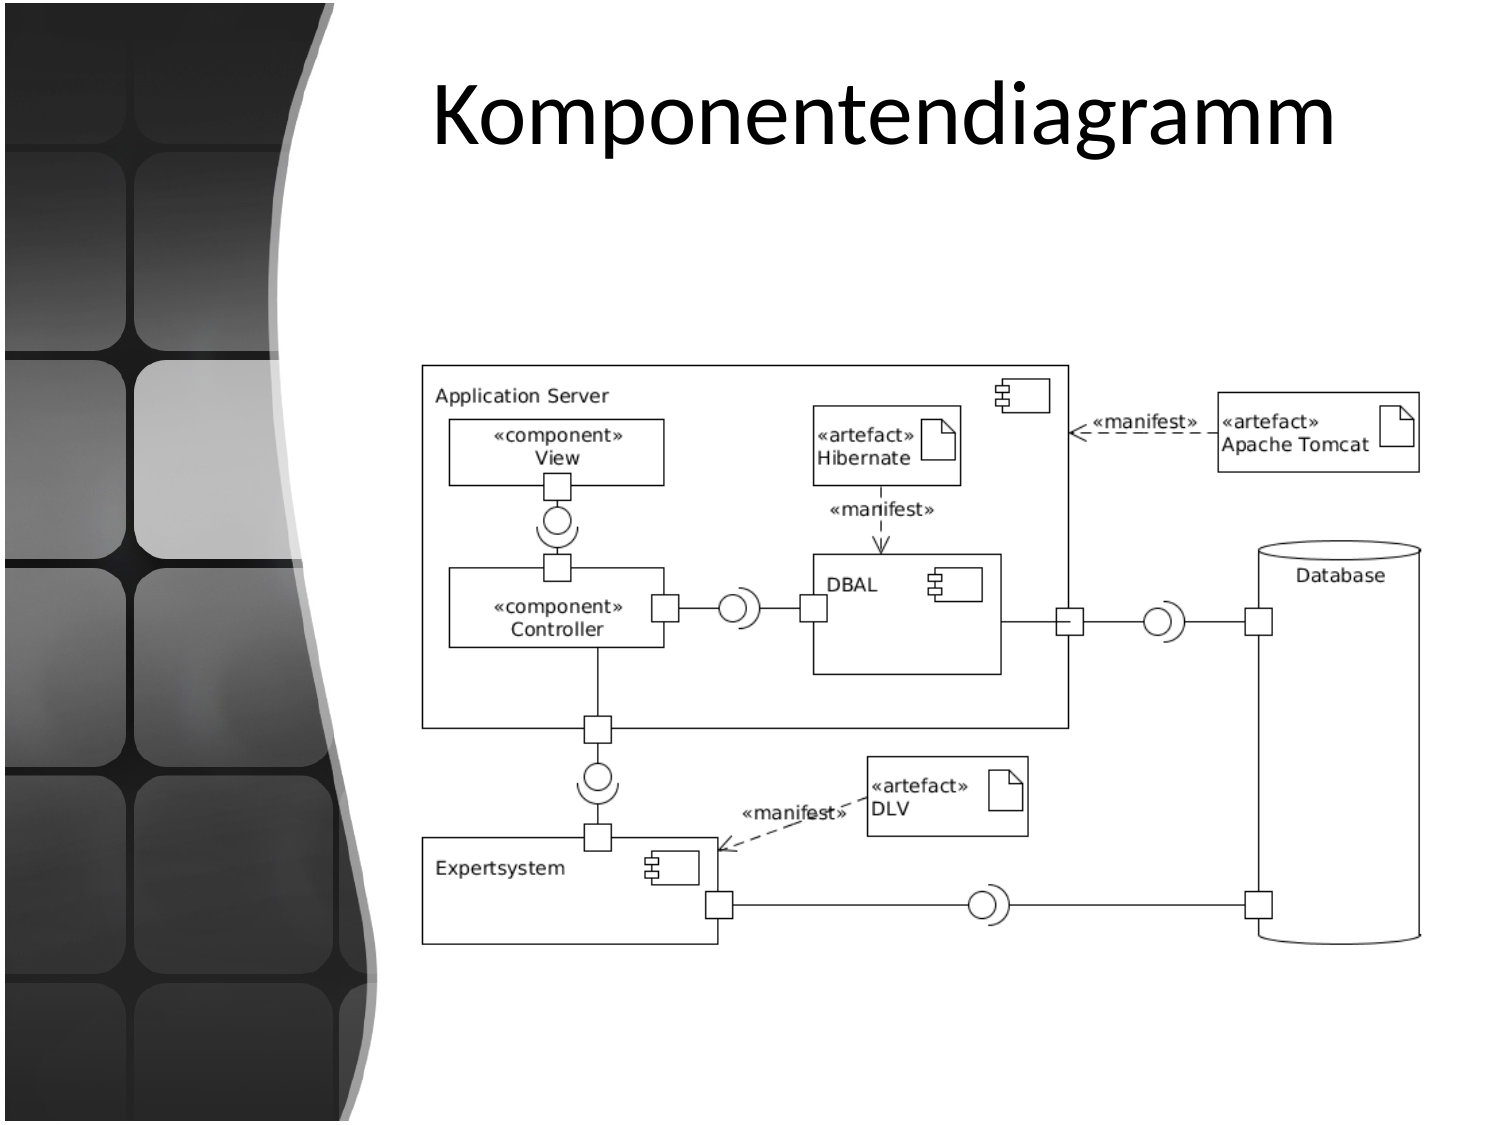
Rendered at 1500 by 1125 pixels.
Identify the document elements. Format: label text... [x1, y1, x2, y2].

title Komponentendiagramm [312, 30, 1459, 185]
picture [0, 0, 1500, 1125]
